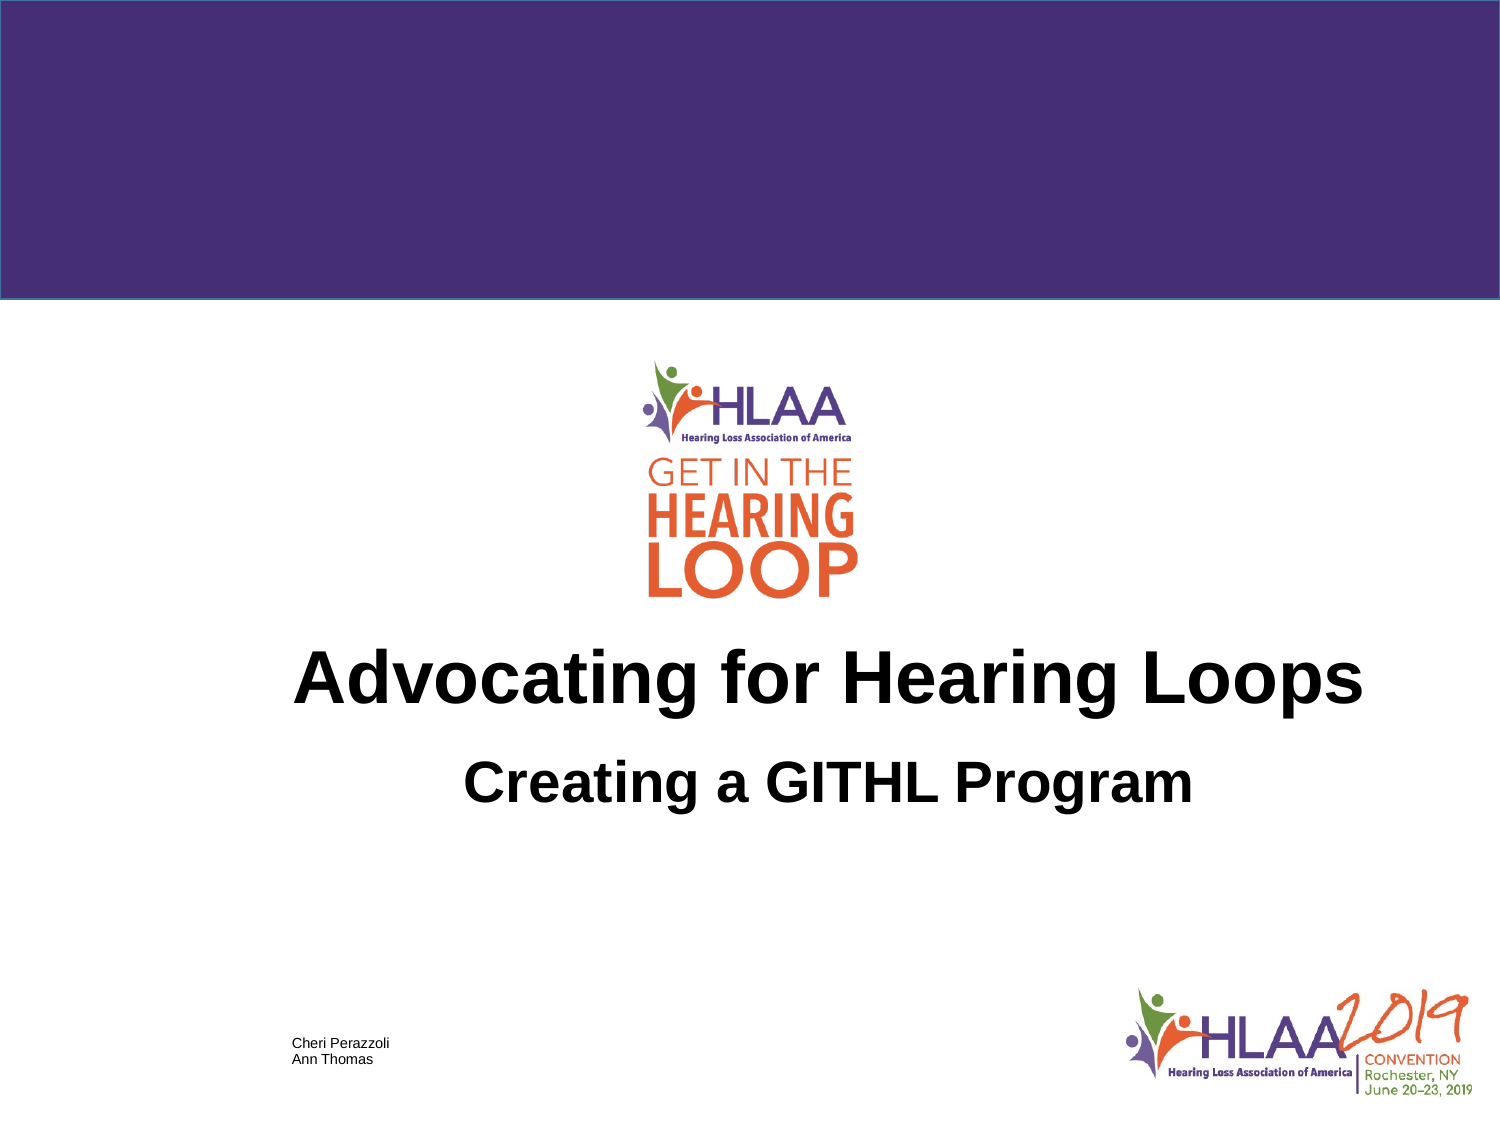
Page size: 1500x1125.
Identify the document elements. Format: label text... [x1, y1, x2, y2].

title Cheri Perazzoli Ann Thomas [276, 934, 731, 1075]
text_box Advocating for Hearing Loops Creating a GITHL Program [276, 621, 1383, 822]
picture [635, 357, 864, 601]
picture [1126, 987, 1472, 1097]
